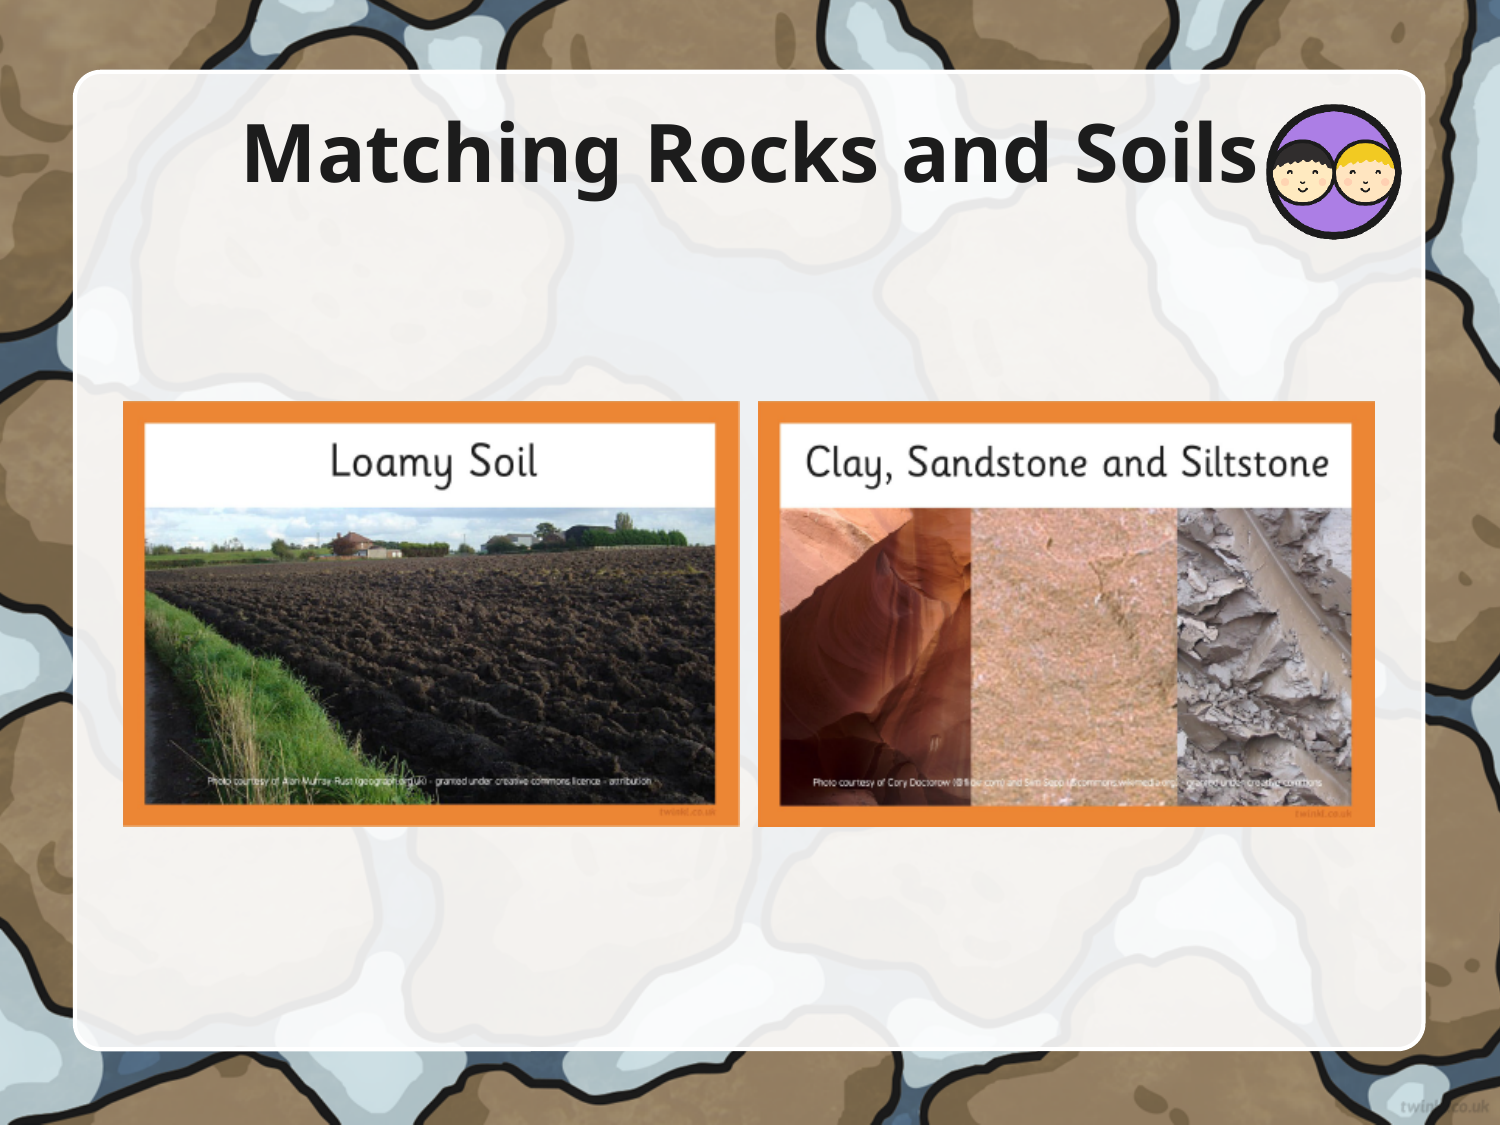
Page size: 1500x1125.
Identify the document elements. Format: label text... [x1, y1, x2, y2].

picture [0, 0, 1500, 1125]
title Matching Rocks and Soils [75, 71, 1425, 243]
